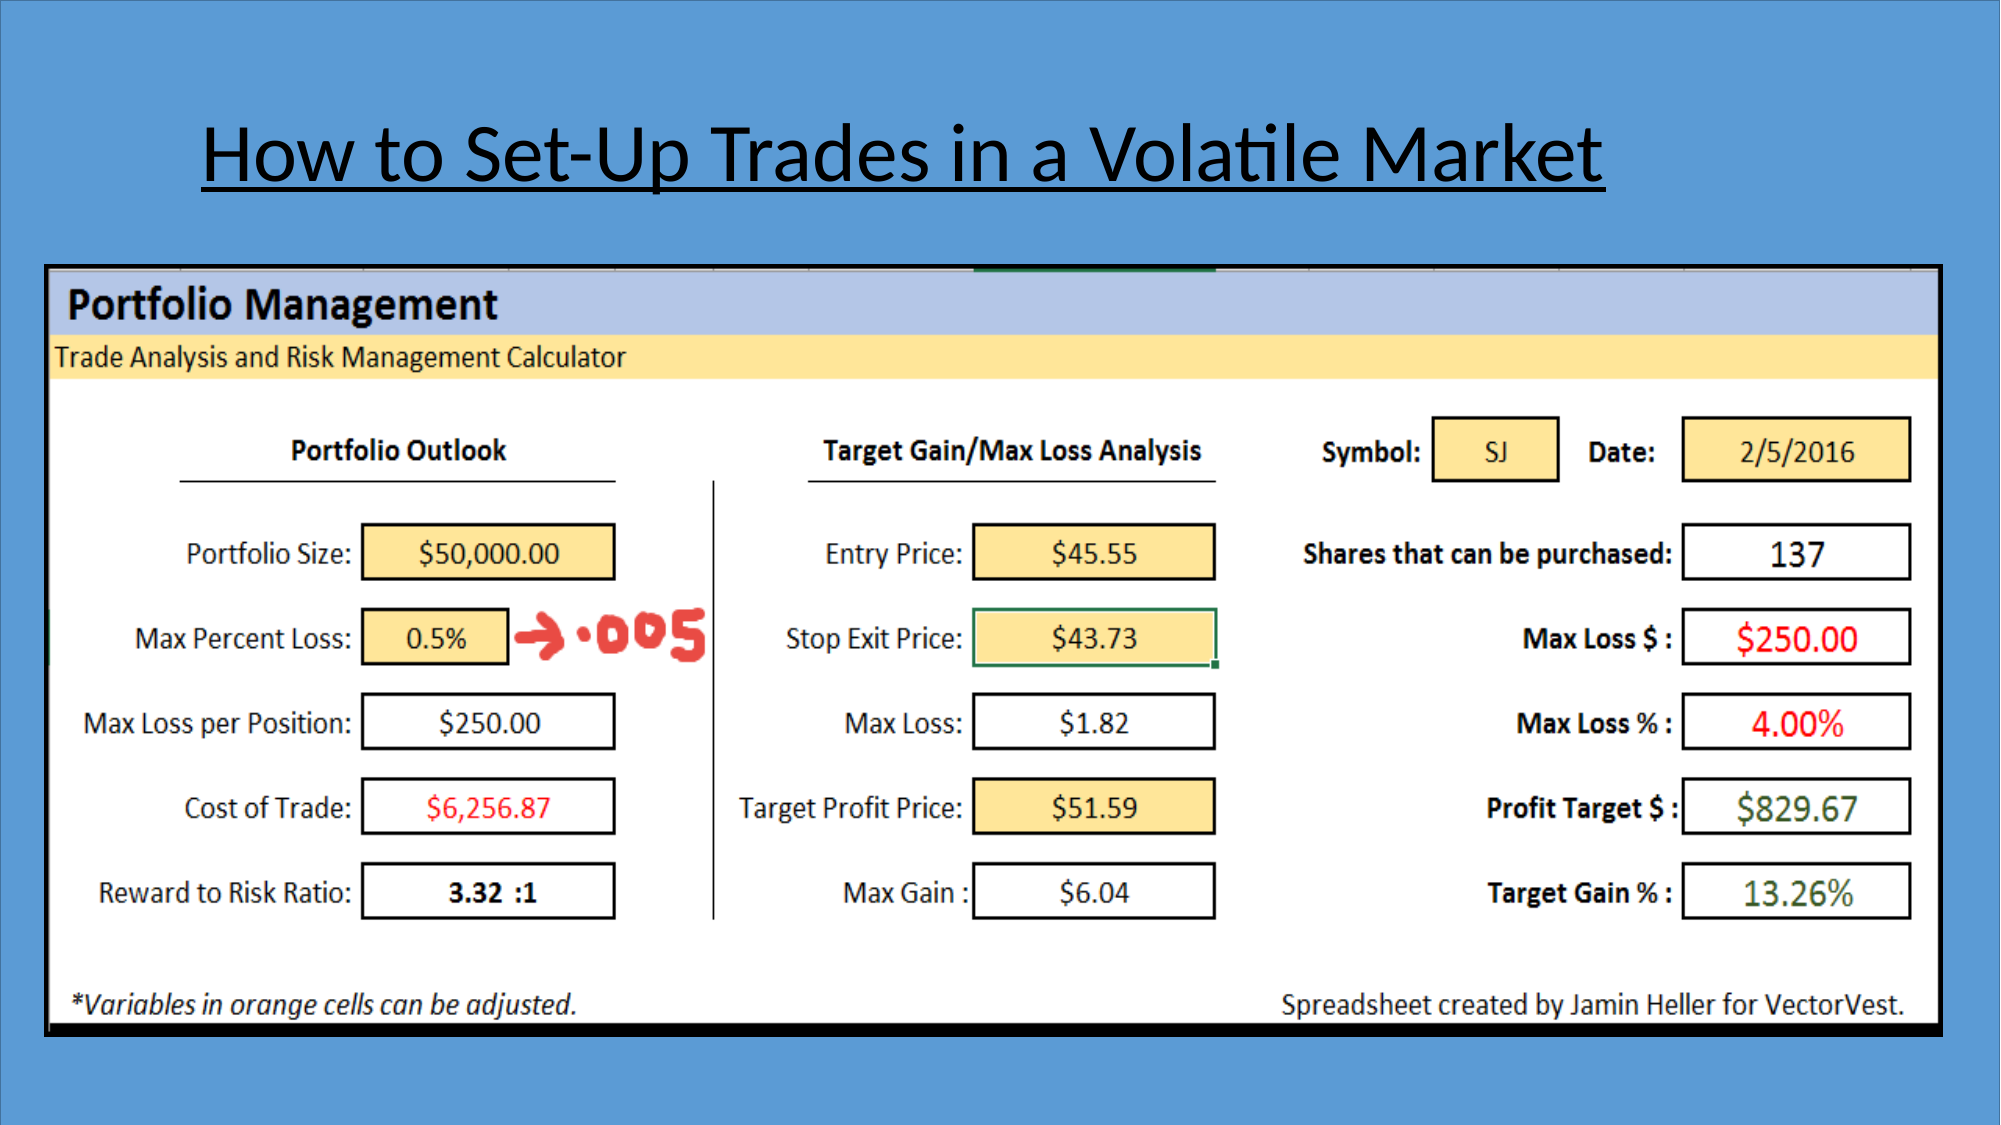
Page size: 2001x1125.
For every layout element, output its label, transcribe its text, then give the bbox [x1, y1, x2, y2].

picture [44, 264, 1943, 1037]
text_box [0, 0, 2000, 1125]
title How to Set-Up Trades in a Volatile Market [73, 56, 1881, 163]
list [73, 163, 1914, 264]
